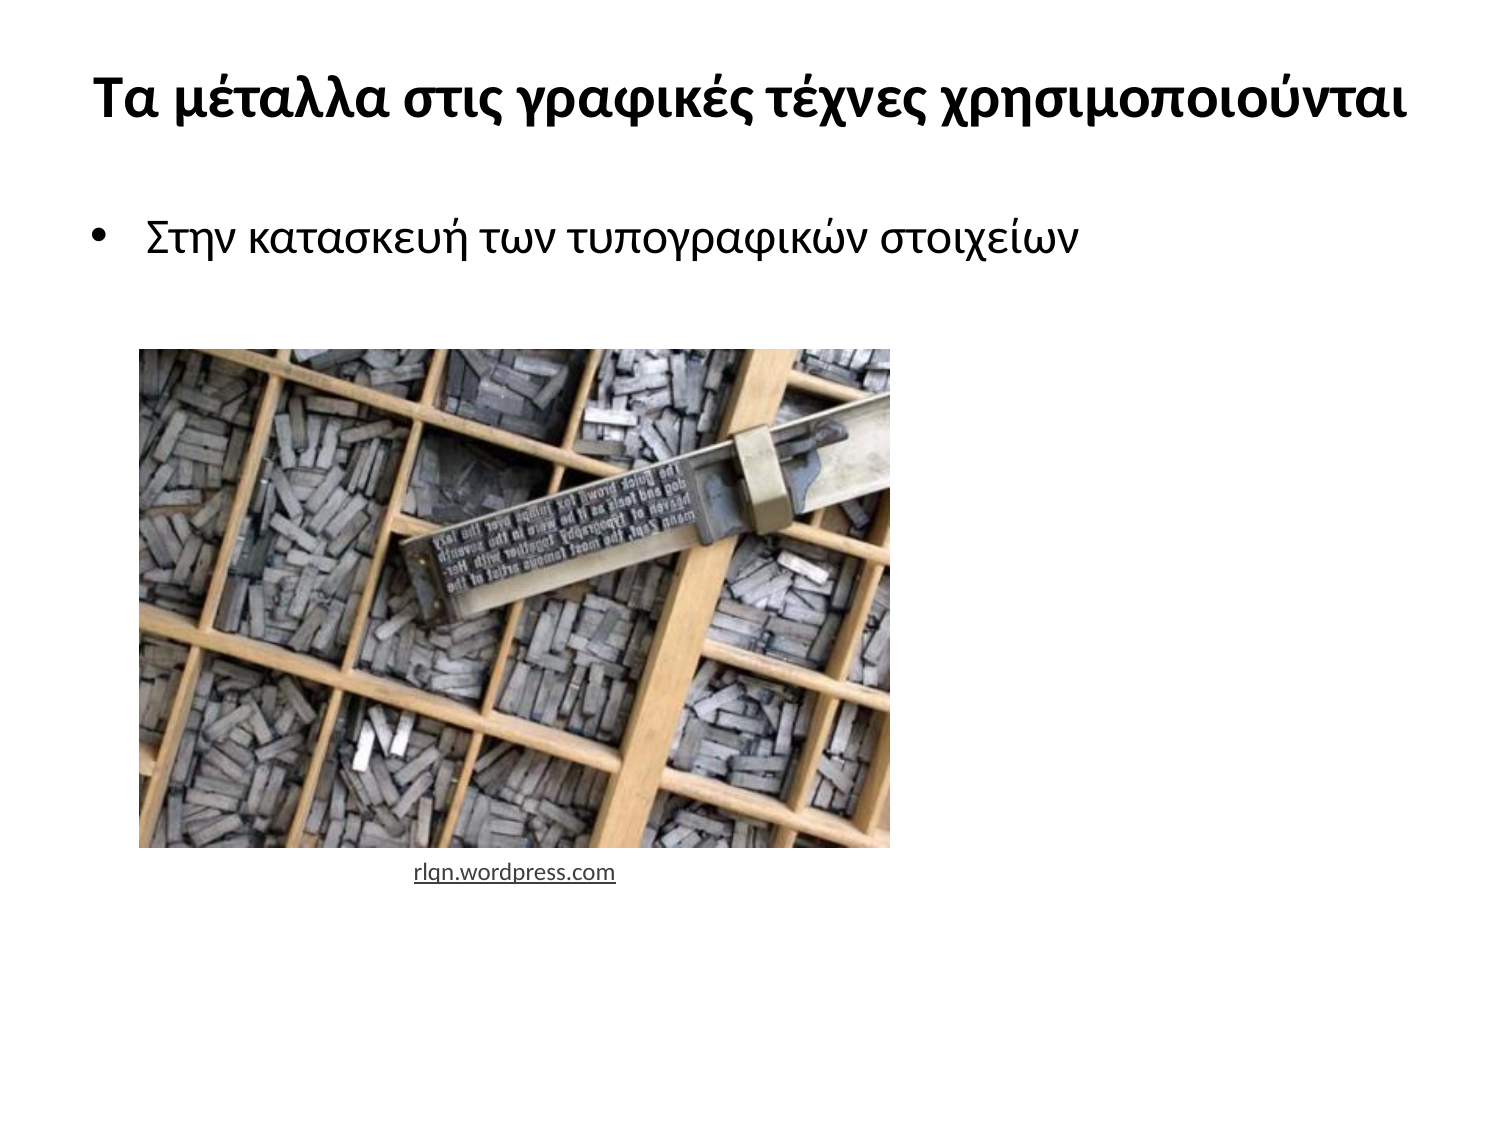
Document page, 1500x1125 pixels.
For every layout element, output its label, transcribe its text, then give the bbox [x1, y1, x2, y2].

picture [139, 349, 891, 849]
title Τα μέταλλα στις γραφικές τέχνες χρησιμοποιούνται [76, 19, 1427, 169]
text_box rlqn.wordpress.com [351, 856, 679, 893]
list Στην κατασκευή των τυπογραφικών στοιχείων [75, 196, 1282, 1024]
